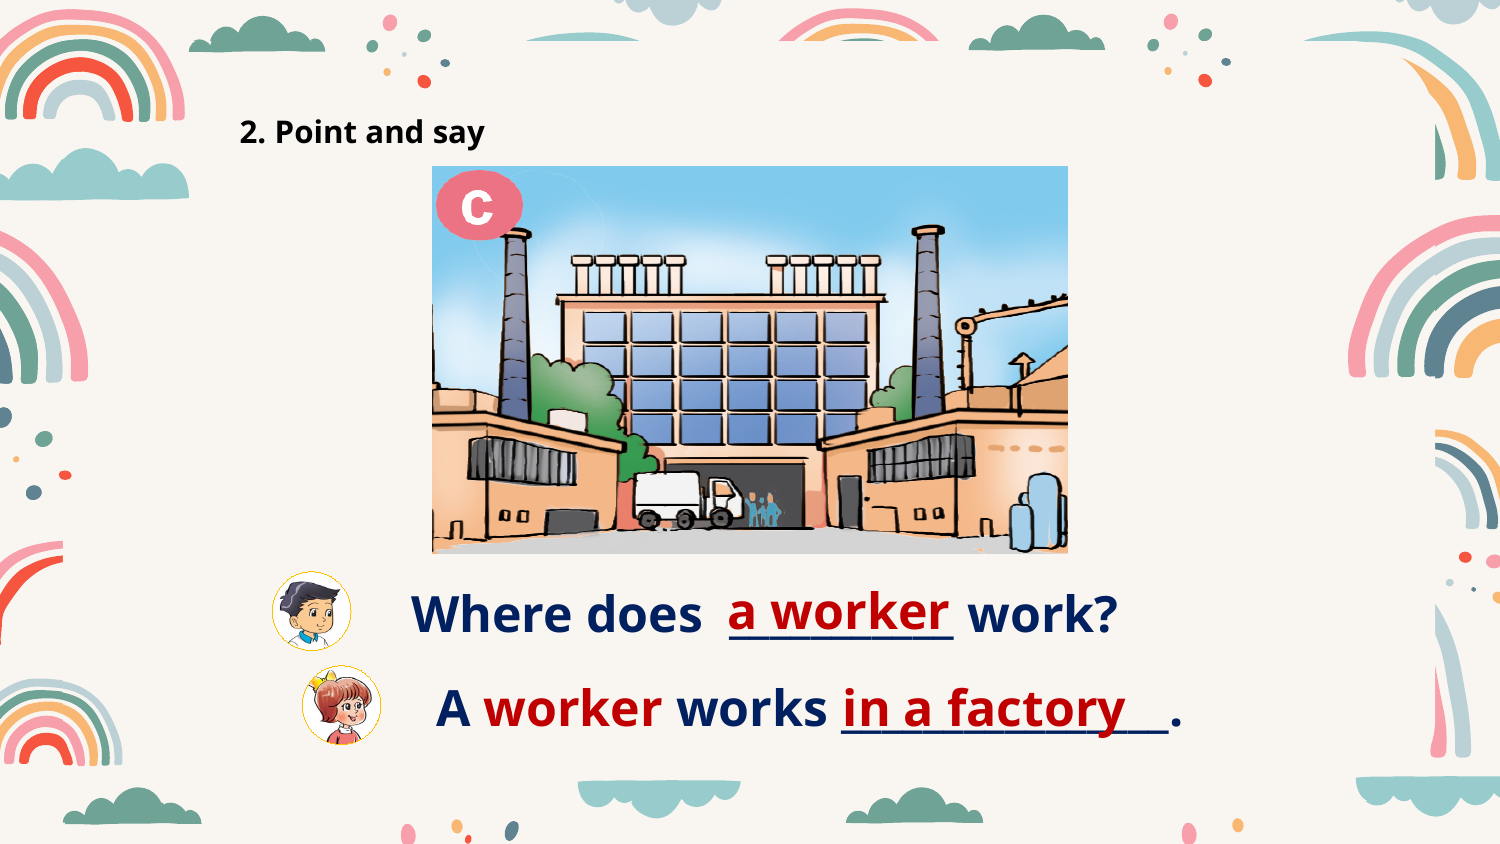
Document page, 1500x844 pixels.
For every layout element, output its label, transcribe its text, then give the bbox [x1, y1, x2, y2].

text_box 2. Point and say [224, 104, 975, 157]
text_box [271, 571, 1228, 746]
picture [432, 166, 1068, 554]
